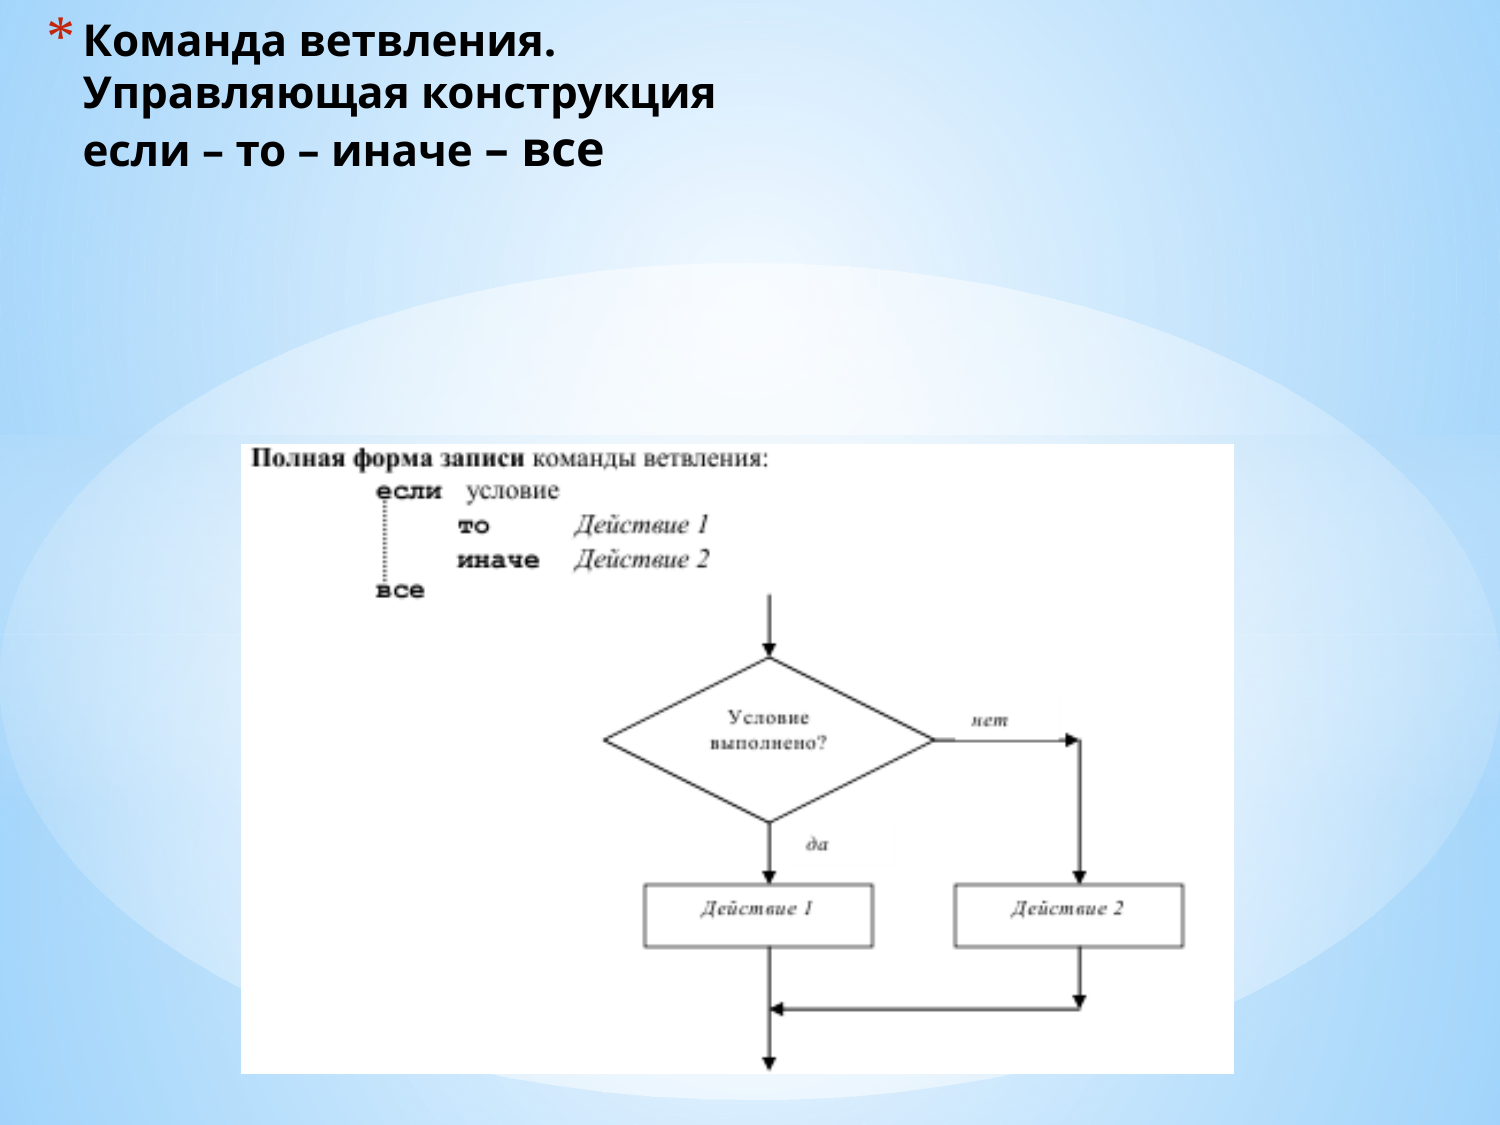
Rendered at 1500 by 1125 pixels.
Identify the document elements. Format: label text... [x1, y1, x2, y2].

title Команда ветвления. Управляющая конструкция если – то – иначе – все [17, 5, 1459, 247]
picture [240, 444, 1234, 1074]
